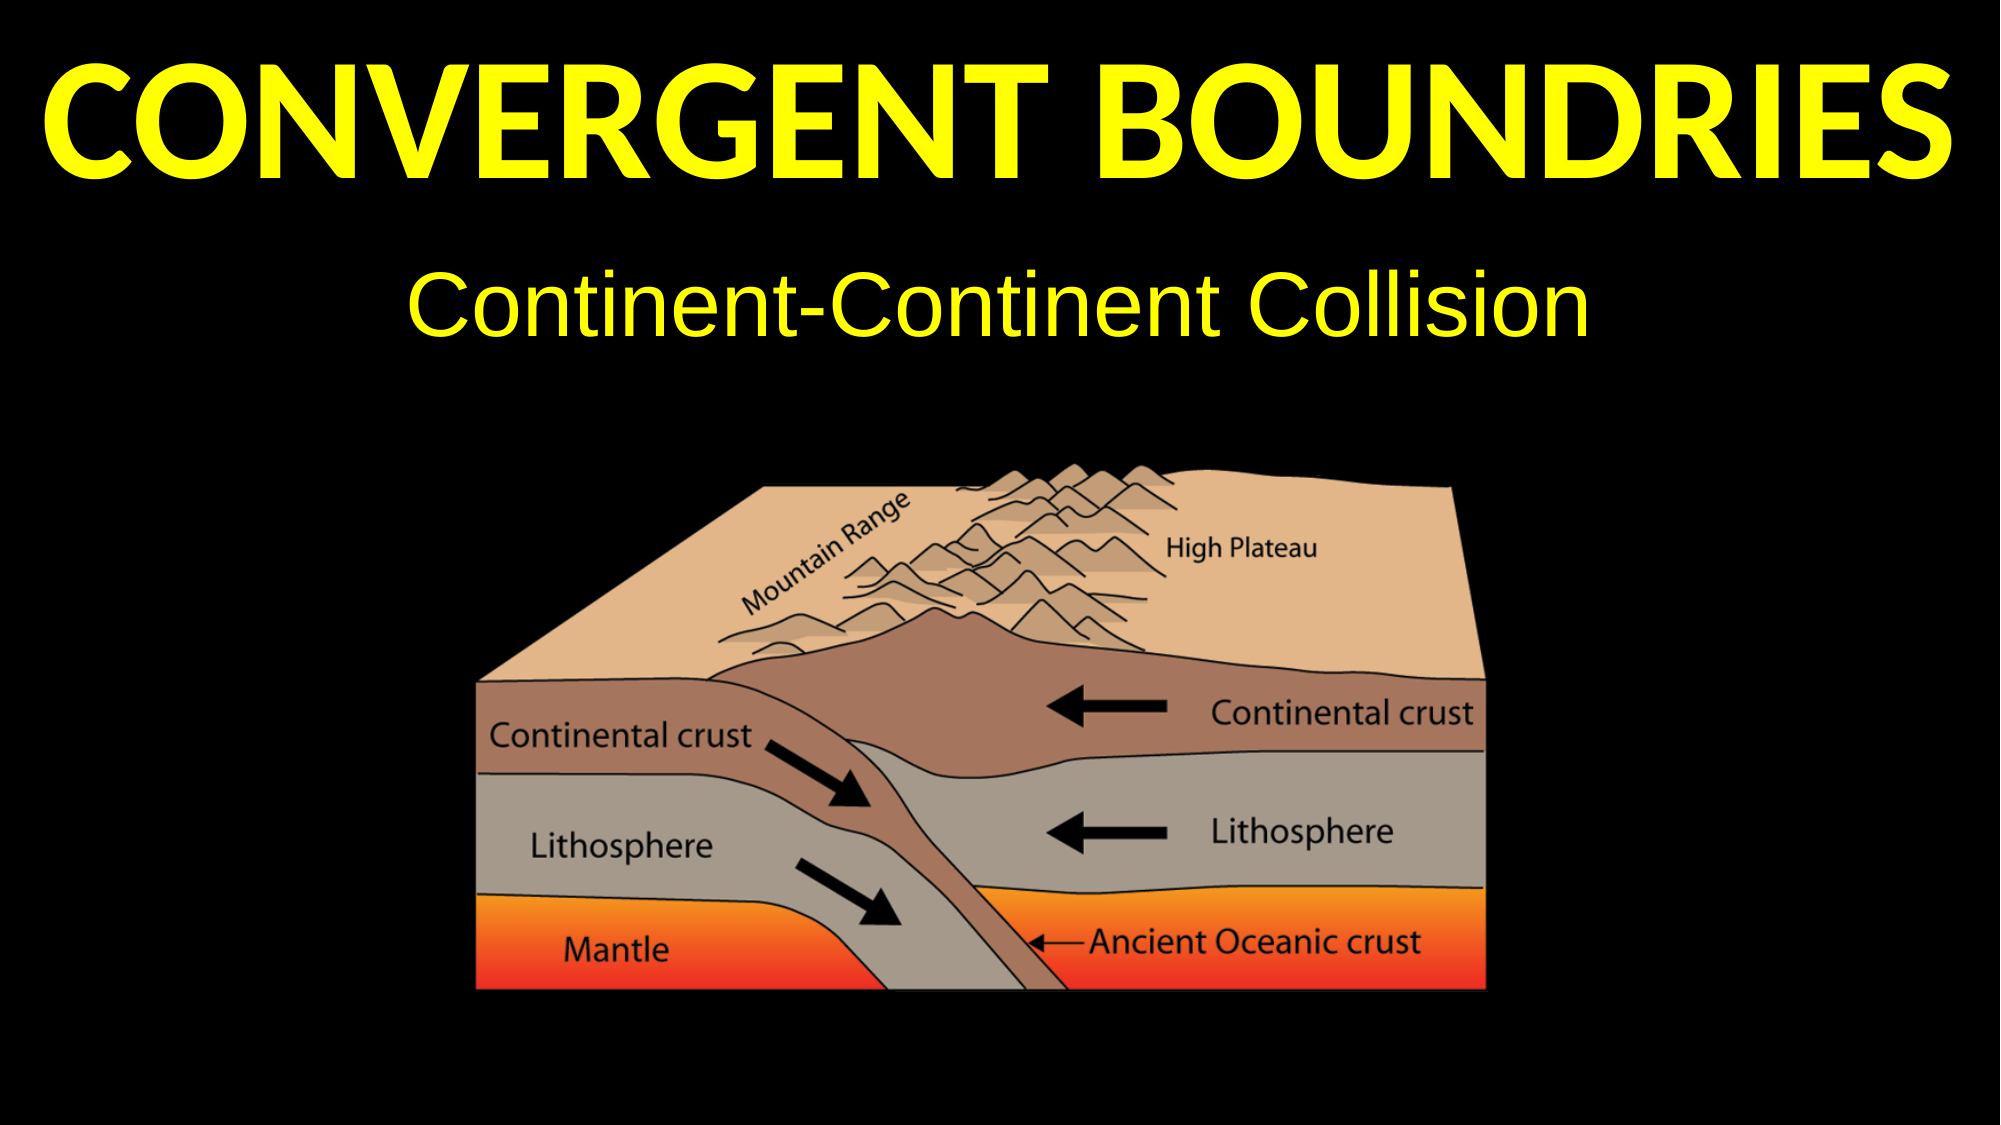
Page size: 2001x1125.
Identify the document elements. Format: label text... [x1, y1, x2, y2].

list Forms mountains, e.g. European Alps, Himalayas [362, 394, 1638, 538]
text_box Continent-Continent Collision [362, 244, 1638, 394]
picture [474, 462, 1488, 993]
text_box CONVERGENT BOUNDRIES [0, 0, 2000, 244]
